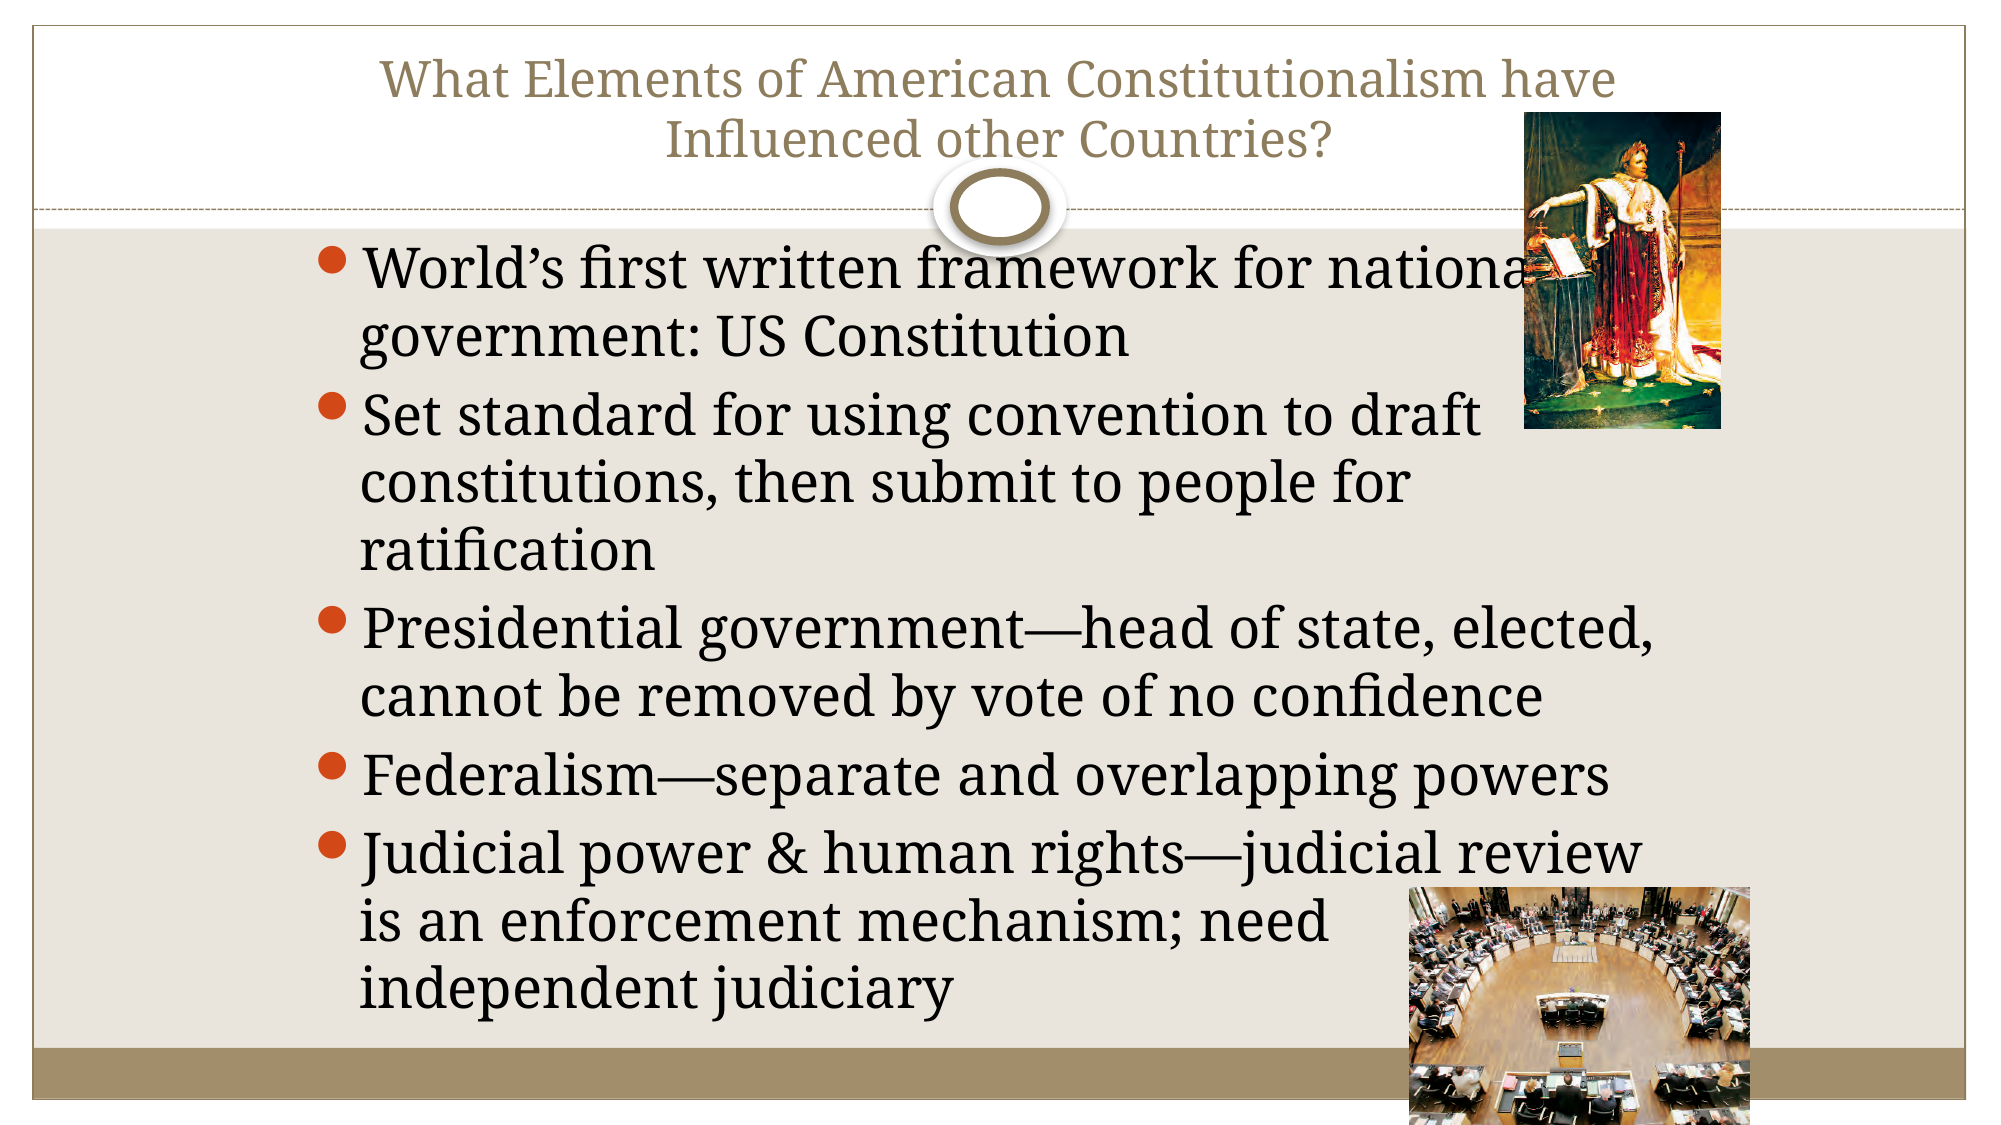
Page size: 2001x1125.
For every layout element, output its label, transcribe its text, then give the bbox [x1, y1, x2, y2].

title What Elements of American Constitutionalism have Influenced other Countries? [299, 37, 1700, 175]
list World’s first written framework for national government: US Constitution Set standard for using convention to draft constitutions, then submit to people for ratification Presidential government—head of state, elected, cannot be removed by vote of no confidence Federalism—separate and overlapping powers Judicial power & human rights—judicial review is an enforcement mechanism; need independent judiciary [299, 224, 1695, 1001]
picture [1408, 887, 1751, 1125]
picture [1524, 112, 1721, 429]
